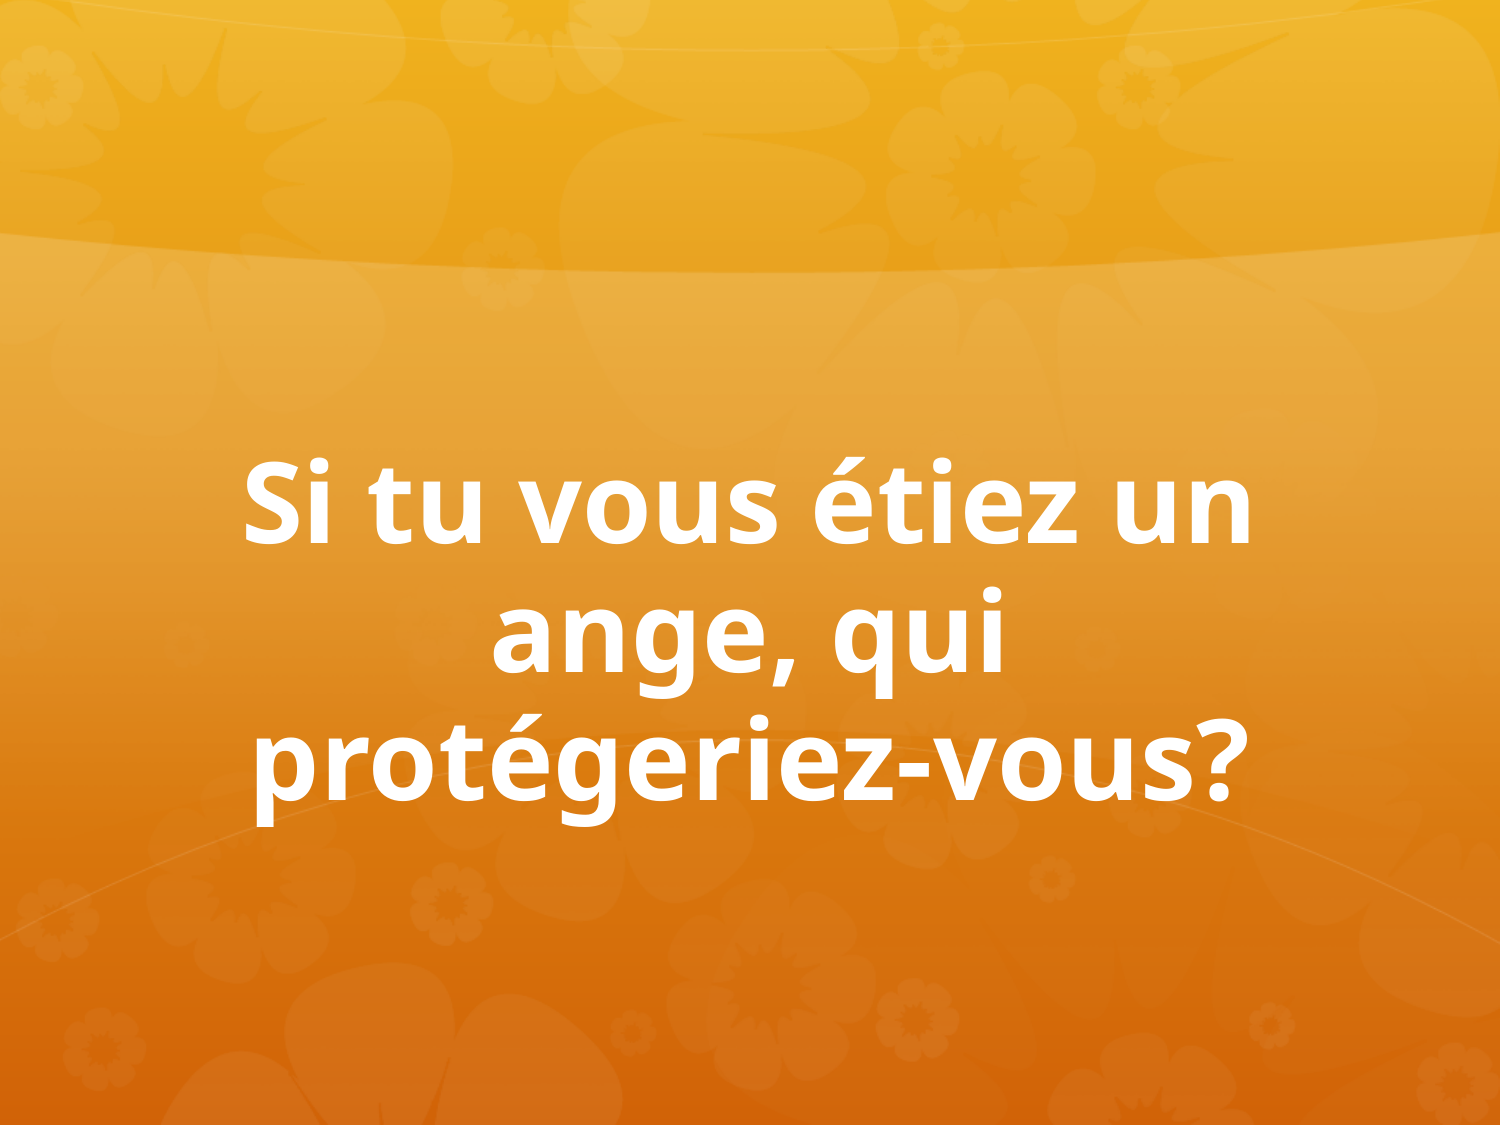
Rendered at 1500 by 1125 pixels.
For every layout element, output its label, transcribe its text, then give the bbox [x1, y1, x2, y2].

picture [0, 0, 1500, 1125]
title Si tu vous étiez un ange, qui protégeriez-vous? [127, 201, 1372, 834]
